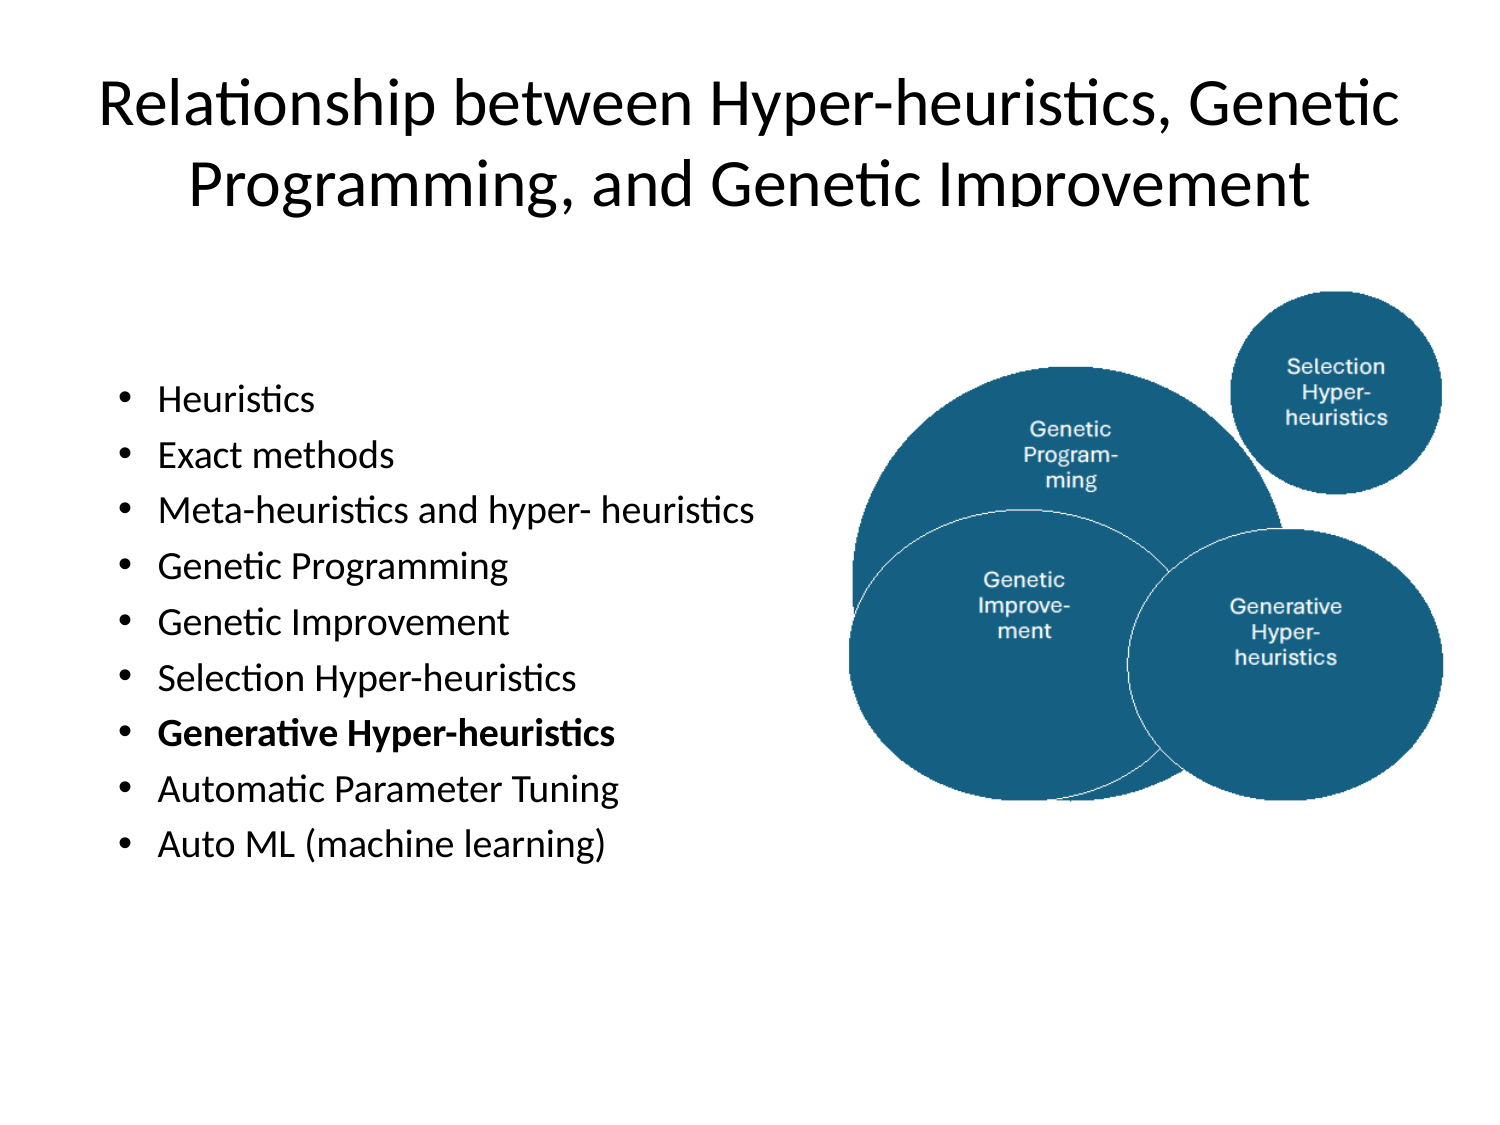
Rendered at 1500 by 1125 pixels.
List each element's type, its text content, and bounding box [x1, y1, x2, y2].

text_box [761, 207, 1500, 1125]
text_box Heuristics Exact methods Meta-heuristics and hyper- heuristics Genetic Programming Genetic Improvement Selection Hyper-heuristics Generative Hyper-heuristics Automatic Parameter Tuning Auto ML (machine learning) [103, 365, 756, 918]
title Relationship between Hyper-heuristics, Genetic Programming, and Genetic Improvement [75, 45, 1425, 233]
